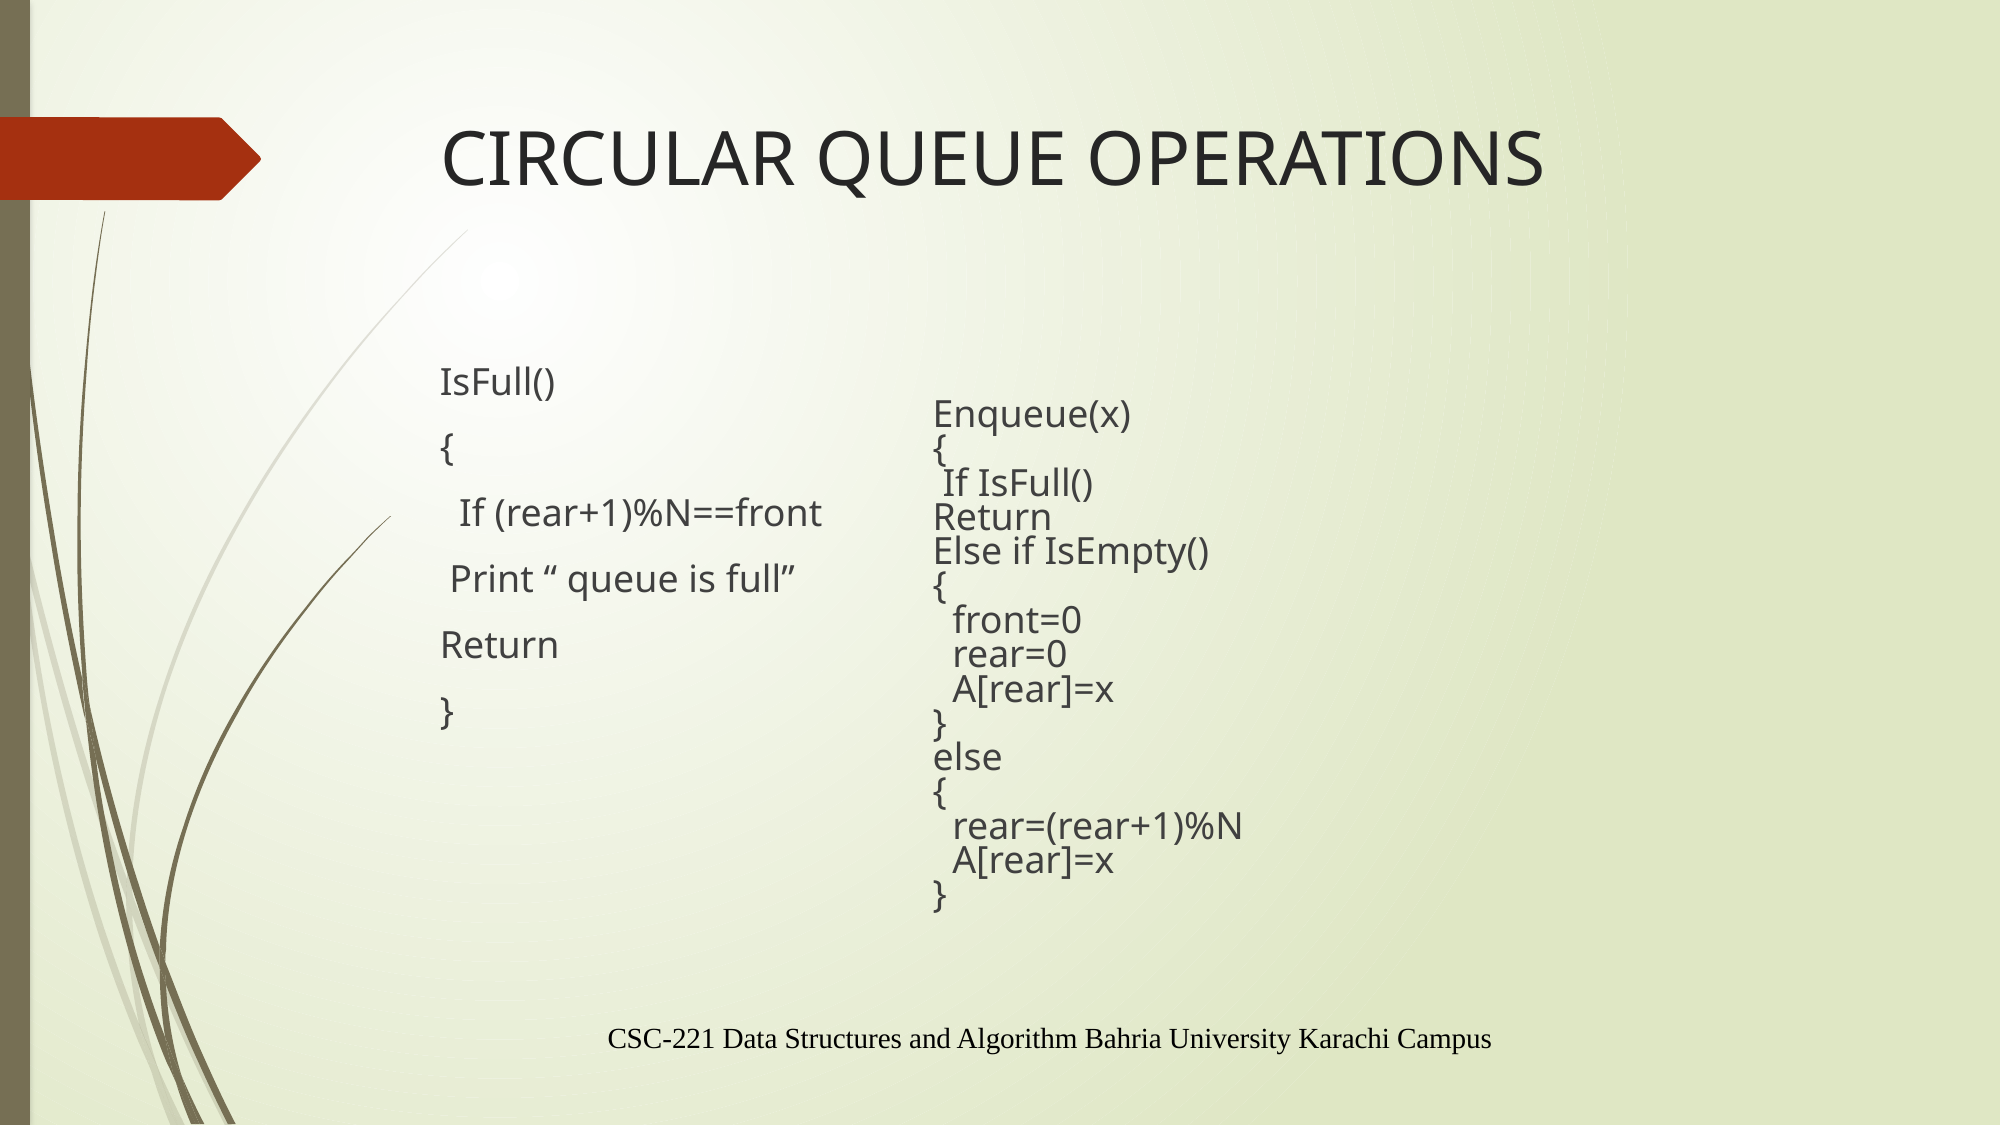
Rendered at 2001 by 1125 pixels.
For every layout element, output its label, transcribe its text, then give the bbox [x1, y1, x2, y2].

list Enqueue(x) { If IsFull() Return Else if IsEmpty() { front=0 rear=0 A[rear]=x } else { rear=(rear+1)%N A[rear]=x } [917, 334, 1689, 974]
list IsFull() { If (rear+1)%N==front Print “ queue is full” Return } [424, 350, 917, 970]
footer CSC-221 Data Structures and Algorithm Bahria University Karachi Campus [424, 1006, 1675, 1067]
title CIRCULAR QUEUE OPERATIONS [425, 102, 1888, 313]
